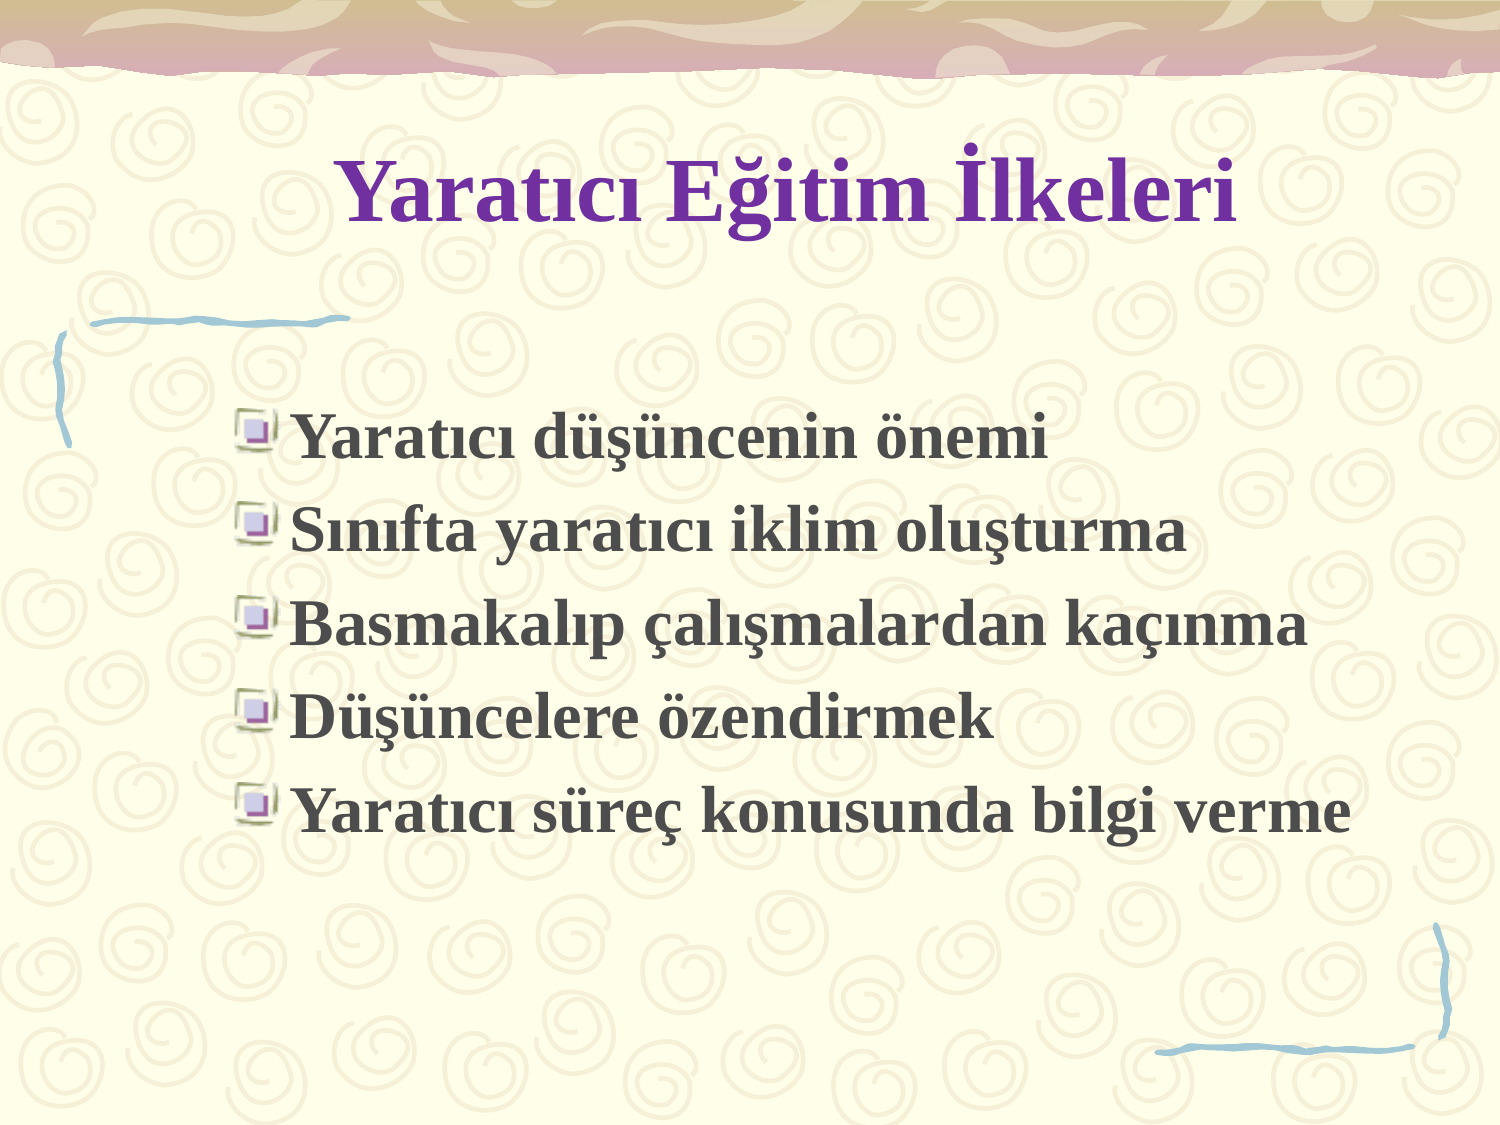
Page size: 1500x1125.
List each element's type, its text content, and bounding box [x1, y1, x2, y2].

picture [233, 782, 281, 829]
list Yaratıcı düşüncenin önemi Sınıfta yaratıcı iklim oluşturma Basmakalıp çalışmalardan kaçınma Düşüncelere özendirmek Yaratıcı süreç konusunda bilgi verme [218, 290, 1449, 947]
picture [233, 688, 281, 736]
picture [233, 595, 281, 642]
picture [233, 408, 281, 456]
picture [233, 501, 281, 549]
title Yaratıcı Eğitim İlkeleri [170, 89, 1402, 280]
